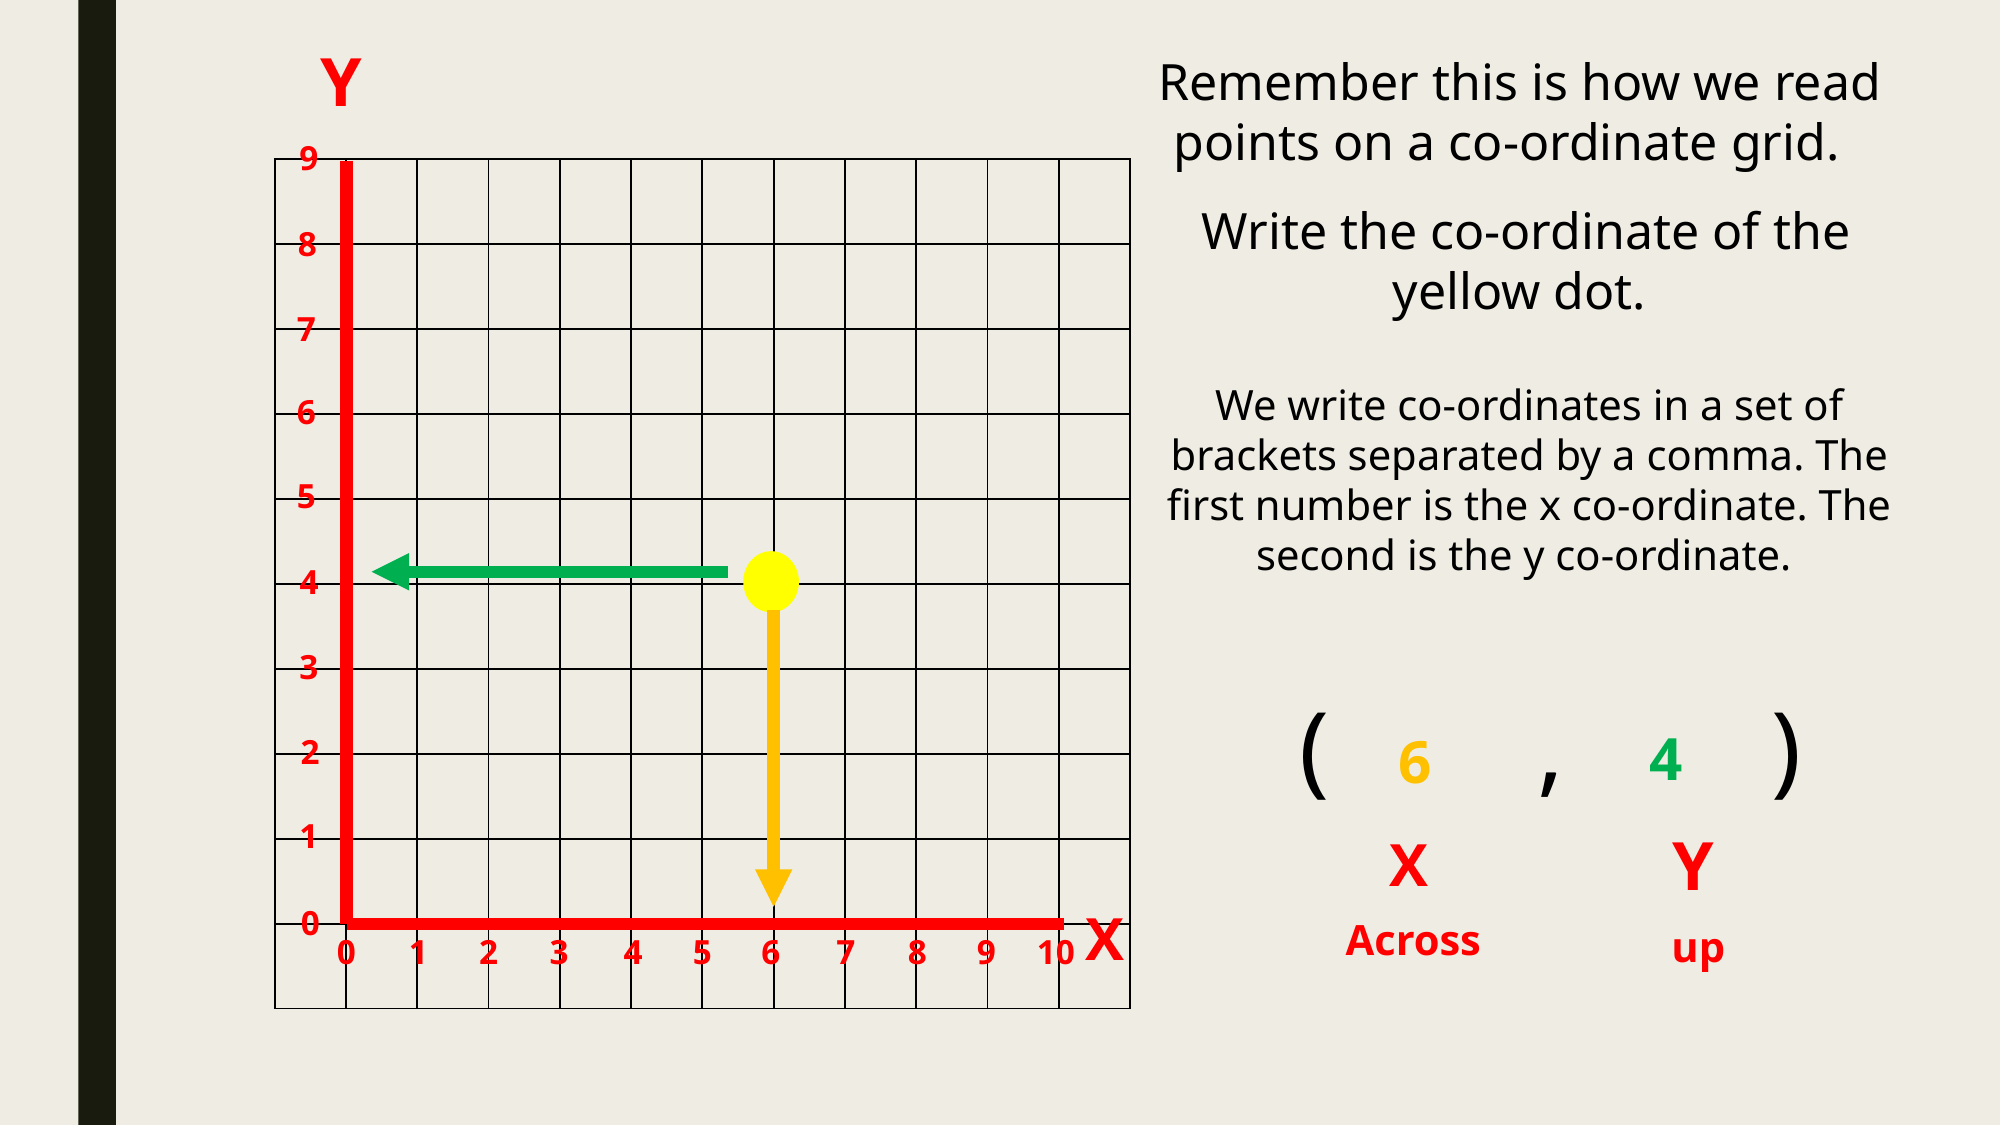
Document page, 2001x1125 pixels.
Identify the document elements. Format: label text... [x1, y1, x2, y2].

table_cell [418, 670, 488, 753]
table_cell [917, 585, 987, 668]
table_cell [775, 840, 844, 918]
table_cell [917, 330, 987, 413]
table_cell [1060, 670, 1129, 753]
table_cell [1060, 980, 1129, 1008]
table_header [489, 160, 559, 243]
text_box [281, 160, 372, 980]
table_cell [418, 585, 488, 668]
text_box Across [1330, 906, 1496, 972]
table_cell [632, 585, 701, 668]
table_cell [632, 330, 701, 413]
table_cell [489, 840, 559, 918]
table_cell [988, 330, 1058, 413]
table_header [988, 160, 1058, 243]
table_cell [1060, 840, 1129, 923]
table_cell [418, 330, 488, 413]
table_header [276, 160, 281, 243]
table_cell [276, 585, 281, 668]
table_cell [276, 925, 345, 1008]
table_cell [846, 415, 915, 498]
table_cell [561, 755, 630, 838]
text_box 1 [394, 924, 443, 979]
table_cell [846, 840, 915, 918]
table_cell [489, 500, 559, 566]
table_cell [846, 500, 915, 583]
table_cell [561, 585, 630, 668]
table_cell [703, 500, 773, 583]
table_cell [276, 670, 281, 753]
table_cell [418, 840, 488, 918]
table_cell [1060, 330, 1129, 413]
table_cell [1060, 755, 1129, 838]
text_box 9 [284, 129, 334, 160]
table_cell [418, 500, 488, 566]
table_cell [917, 245, 987, 328]
table_cell [561, 578, 630, 583]
table_cell [988, 585, 1058, 668]
table_cell [703, 980, 773, 1008]
table_cell [276, 500, 281, 583]
table_cell [276, 415, 281, 498]
table_cell [632, 670, 701, 753]
table_cell [632, 755, 701, 838]
table_header [917, 160, 987, 243]
table_cell [703, 840, 773, 918]
table_cell [775, 415, 844, 498]
table_cell [632, 245, 701, 328]
table_header [846, 160, 915, 243]
table_cell [703, 245, 773, 328]
table_cell [489, 670, 559, 753]
table_cell [418, 578, 488, 583]
table_cell [561, 980, 630, 1008]
table_cell [988, 980, 1058, 1008]
table_cell [846, 585, 915, 668]
table_cell [372, 840, 416, 918]
table_cell [418, 415, 488, 498]
table_cell [917, 670, 987, 753]
table_cell [372, 500, 416, 571]
table_cell [1060, 585, 1129, 668]
table_cell [489, 585, 559, 668]
table_cell [703, 670, 767, 753]
table_cell [1060, 245, 1129, 328]
table_cell [846, 245, 915, 328]
table_cell [846, 980, 915, 1008]
table_cell [561, 415, 630, 498]
text_box X [1374, 821, 1443, 906]
table_cell [276, 330, 281, 413]
table_cell [703, 415, 773, 498]
table_cell [780, 585, 844, 668]
table_cell [372, 670, 416, 753]
table_cell [418, 930, 488, 1008]
table_header [1060, 160, 1129, 243]
text_box [743, 551, 799, 613]
table_cell [372, 573, 392, 583]
table_cell [489, 755, 559, 838]
table_cell [780, 755, 844, 838]
table_cell [917, 980, 987, 1008]
text_box Write the co-ordinate of the yellow dot. [1141, 191, 1911, 327]
table_cell [703, 330, 773, 413]
table_cell [1060, 415, 1129, 498]
table_cell [561, 670, 630, 753]
table_cell [561, 840, 630, 918]
table_cell [632, 840, 701, 918]
table_header [703, 160, 773, 243]
table_cell [917, 415, 987, 498]
table_cell [988, 415, 1058, 498]
table_cell [372, 585, 416, 668]
table_cell [372, 415, 416, 498]
table_cell [703, 755, 767, 838]
table_cell [632, 500, 701, 566]
table_cell [988, 840, 1058, 918]
text_box X [1070, 894, 1139, 980]
table_cell [988, 245, 1058, 328]
table_cell [1060, 500, 1129, 583]
table_cell [561, 500, 630, 566]
table_cell [632, 578, 701, 583]
table_cell [561, 245, 630, 328]
text_box ( , ) [1166, 677, 1937, 812]
table_cell [276, 245, 281, 328]
text_box Y [306, 32, 378, 128]
table_cell [988, 670, 1058, 753]
table_header [632, 160, 701, 243]
table_cell [372, 755, 416, 838]
text_box Y [1657, 816, 1729, 911]
table_cell [988, 500, 1058, 583]
table_cell [775, 500, 844, 583]
table_cell [846, 755, 915, 838]
table_cell [489, 330, 559, 413]
table_cell [418, 755, 488, 838]
table_cell [846, 670, 915, 753]
text_box up [1656, 913, 1741, 979]
table_header [418, 160, 488, 243]
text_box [463, 923, 1091, 980]
table_cell [917, 840, 987, 918]
table_cell [347, 930, 416, 1008]
table_cell [489, 578, 559, 583]
text_box We write co-ordinates in a set of brackets separated by a comma. The first number is the x co-ordinate. The second is the y co-ordinate. [1144, 371, 1914, 586]
table_cell [917, 500, 987, 583]
table_header [561, 160, 630, 243]
table_cell [561, 330, 630, 413]
table_header [372, 160, 416, 243]
table_header [775, 160, 844, 243]
table_cell [276, 755, 281, 838]
table_cell [372, 330, 416, 413]
text_box Remember this is how we read points on a co-ordinate grid. [1135, 42, 1905, 178]
table_cell [988, 755, 1058, 838]
table_cell [489, 245, 559, 328]
table_cell [775, 245, 844, 328]
table_cell [489, 415, 559, 498]
table_cell [632, 415, 701, 498]
table_cell [780, 670, 844, 753]
table_cell [418, 245, 488, 328]
text_box 4 [1634, 715, 1698, 800]
table_cell [372, 245, 416, 328]
table_cell [917, 755, 987, 838]
table_cell [632, 980, 701, 1008]
table_cell [775, 980, 844, 1008]
table_cell [276, 840, 281, 923]
table_cell [489, 980, 559, 1008]
table_cell [846, 330, 915, 413]
table_cell [775, 330, 844, 413]
table_cell [703, 585, 767, 668]
text_box 6 [1383, 717, 1447, 803]
